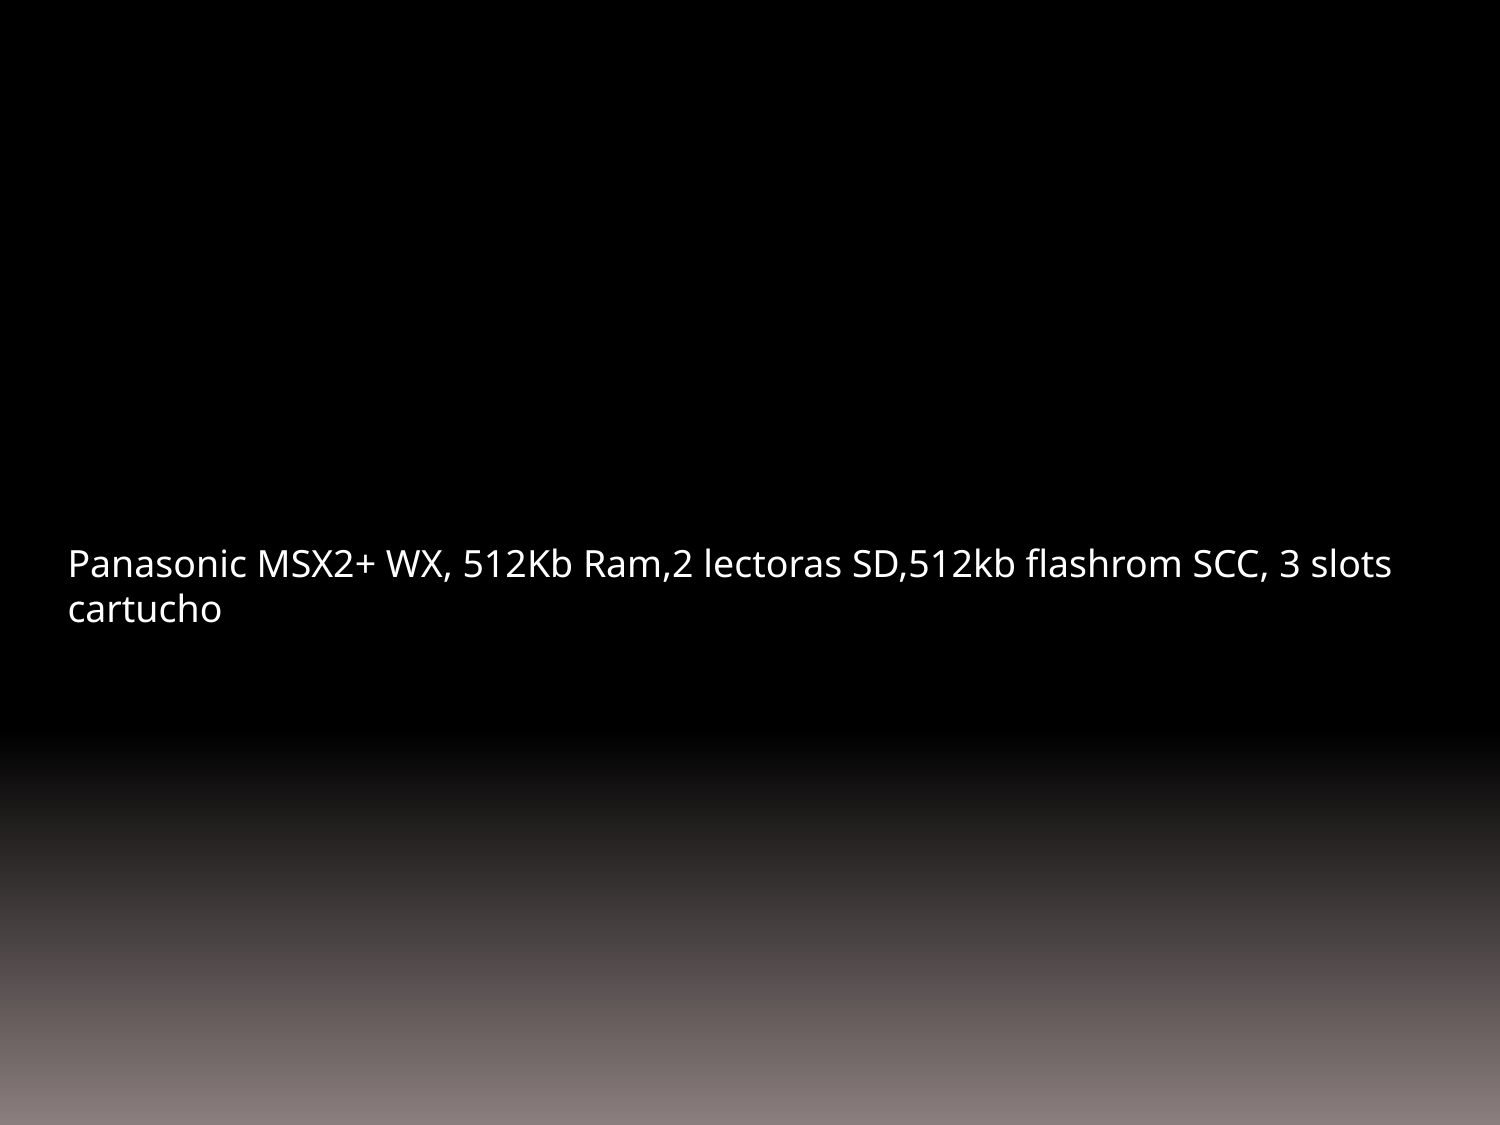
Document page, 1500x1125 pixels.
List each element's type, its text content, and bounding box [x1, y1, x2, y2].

text_box Panasonic MSX2+ WX, 512Kb Ram,2 lectoras SD,512kb flashrom SCC, 3 slots cartucho [52, 532, 1442, 637]
